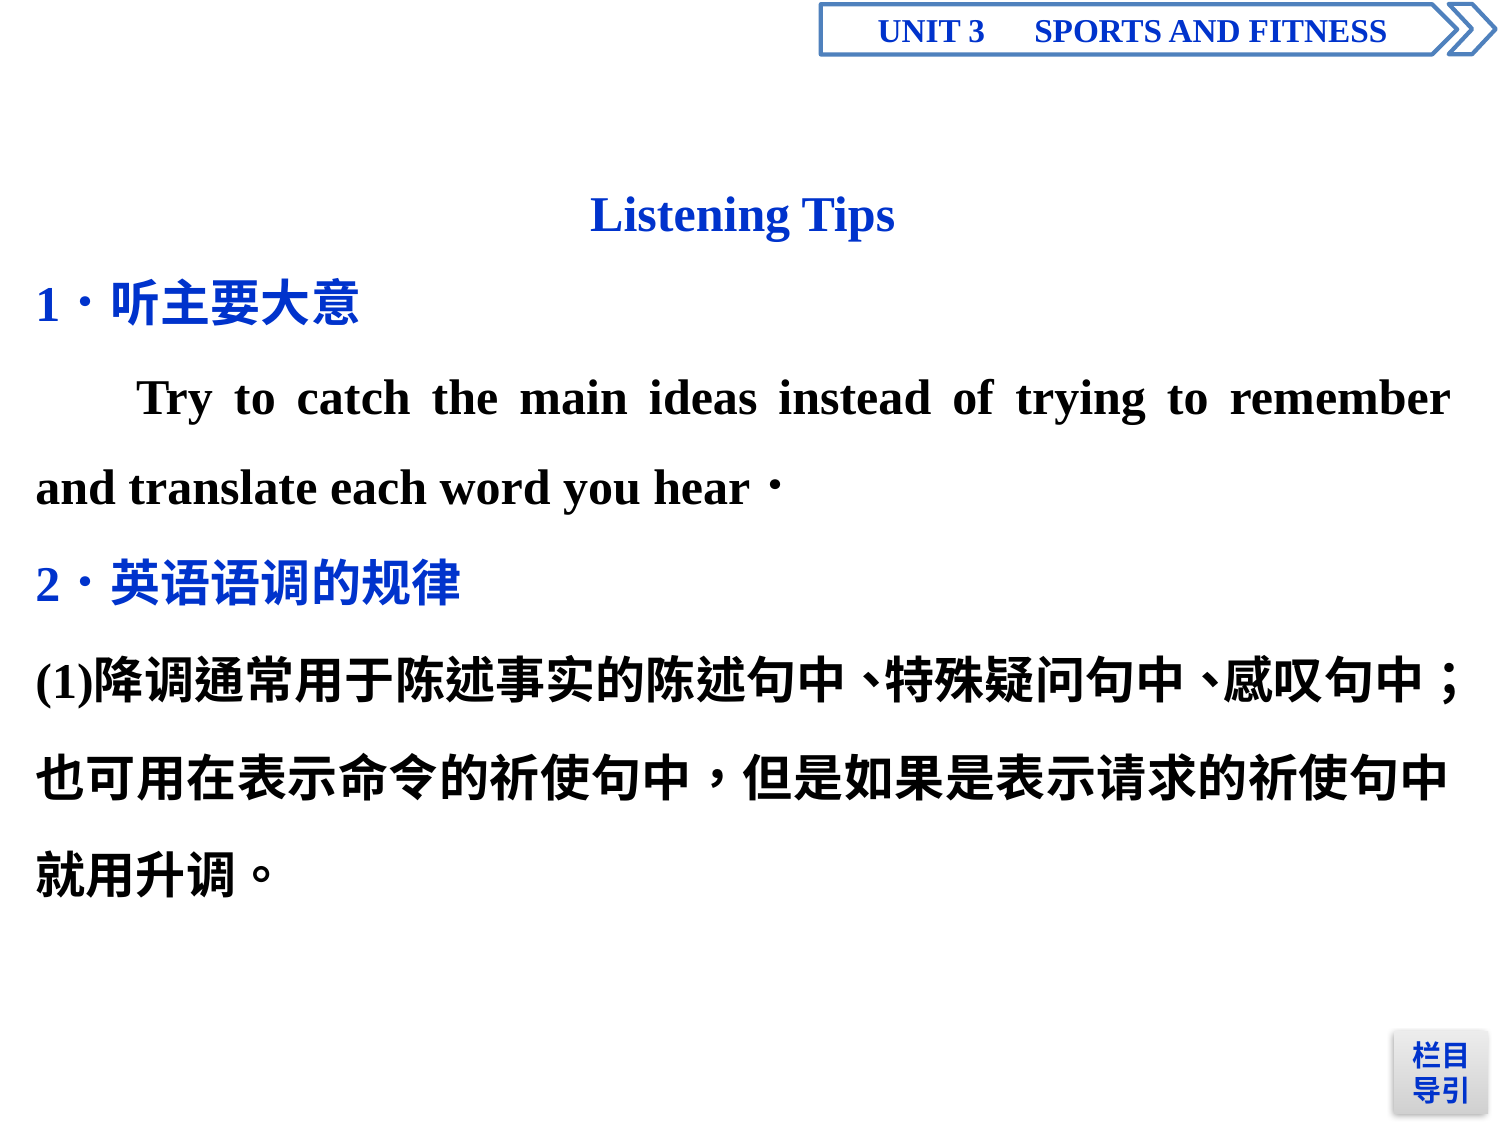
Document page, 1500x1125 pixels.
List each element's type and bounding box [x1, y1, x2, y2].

text_box [35, 184, 1466, 941]
